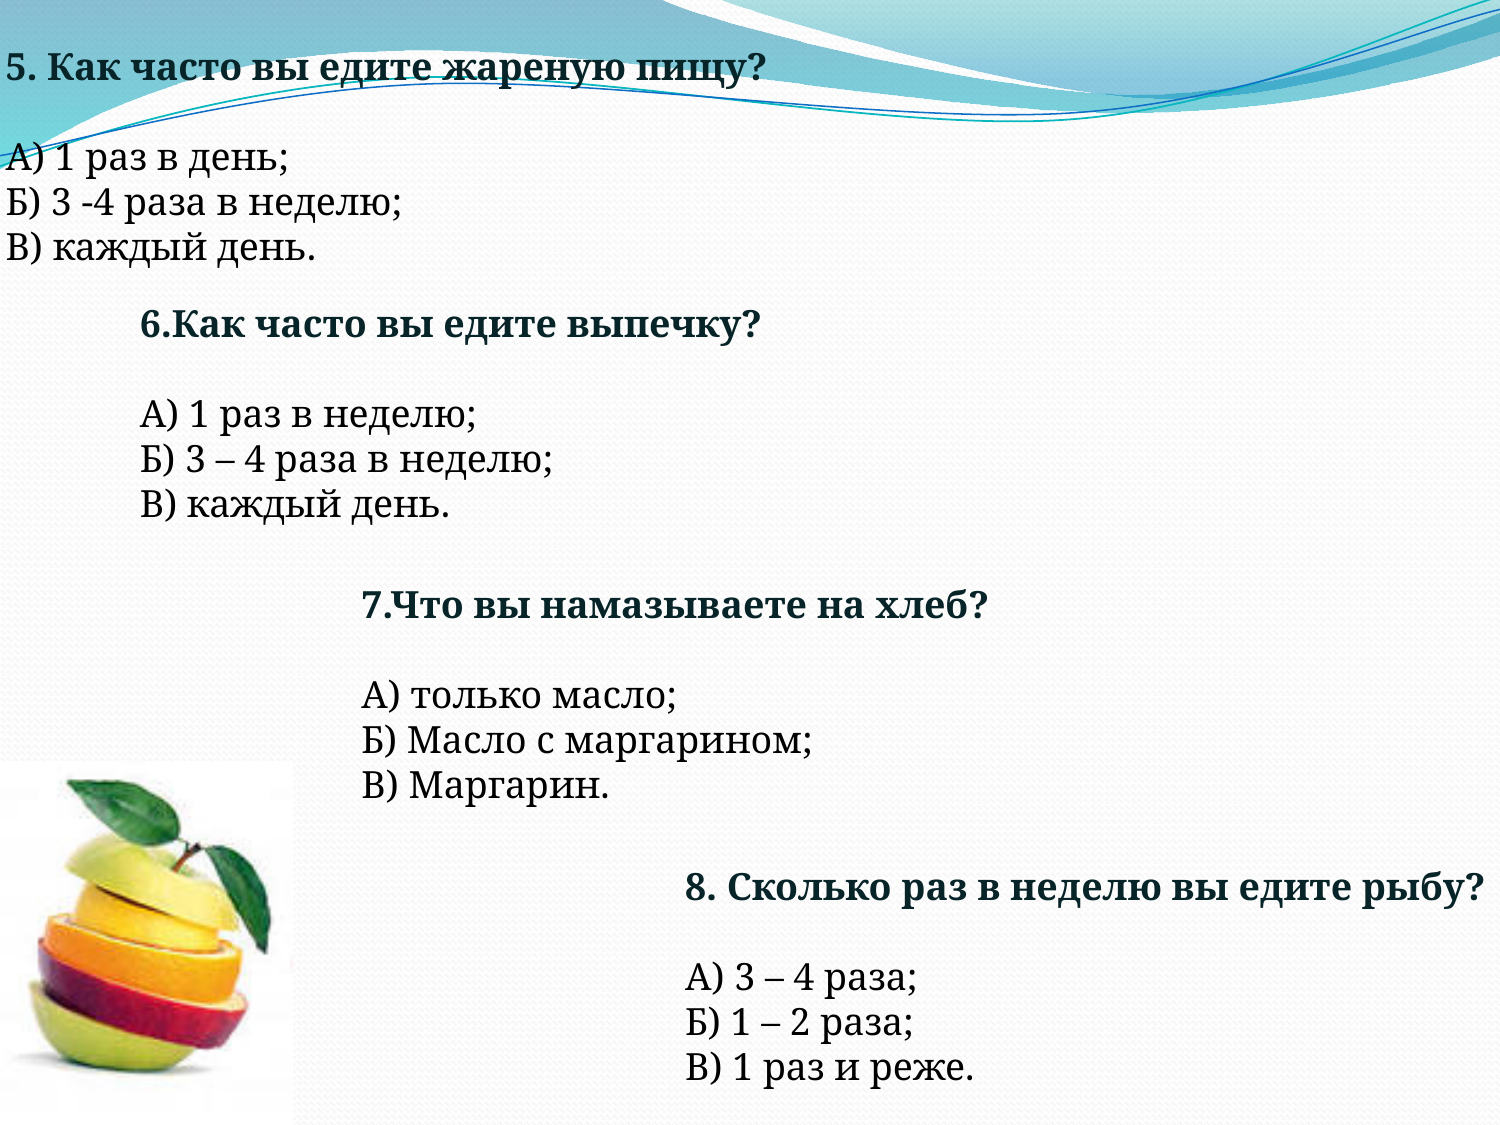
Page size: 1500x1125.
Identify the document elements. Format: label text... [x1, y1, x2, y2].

picture [0, 761, 294, 1125]
text_box 6.Как часто вы едите выпечку? А) 1 раз в неделю; Б) 3 – 4 раза в неделю; В) каждый день. [125, 292, 778, 533]
text_box 7.Что вы намазываете на хлеб? А) только масло; Б) Масло с маргарином; В) Маргарин. [346, 574, 1005, 814]
text_box 8. Сколько раз в неделю вы едите рыбу? А) 3 – 4 раза; Б) 1 – 2 раза; В) 1 раз и реже. [670, 855, 1500, 1096]
text_box 5. Как часто вы едите жареную пищу? А) 1 раз в день; Б) 3 -4 раза в неделю; В) каждый день. [0, 35, 784, 320]
